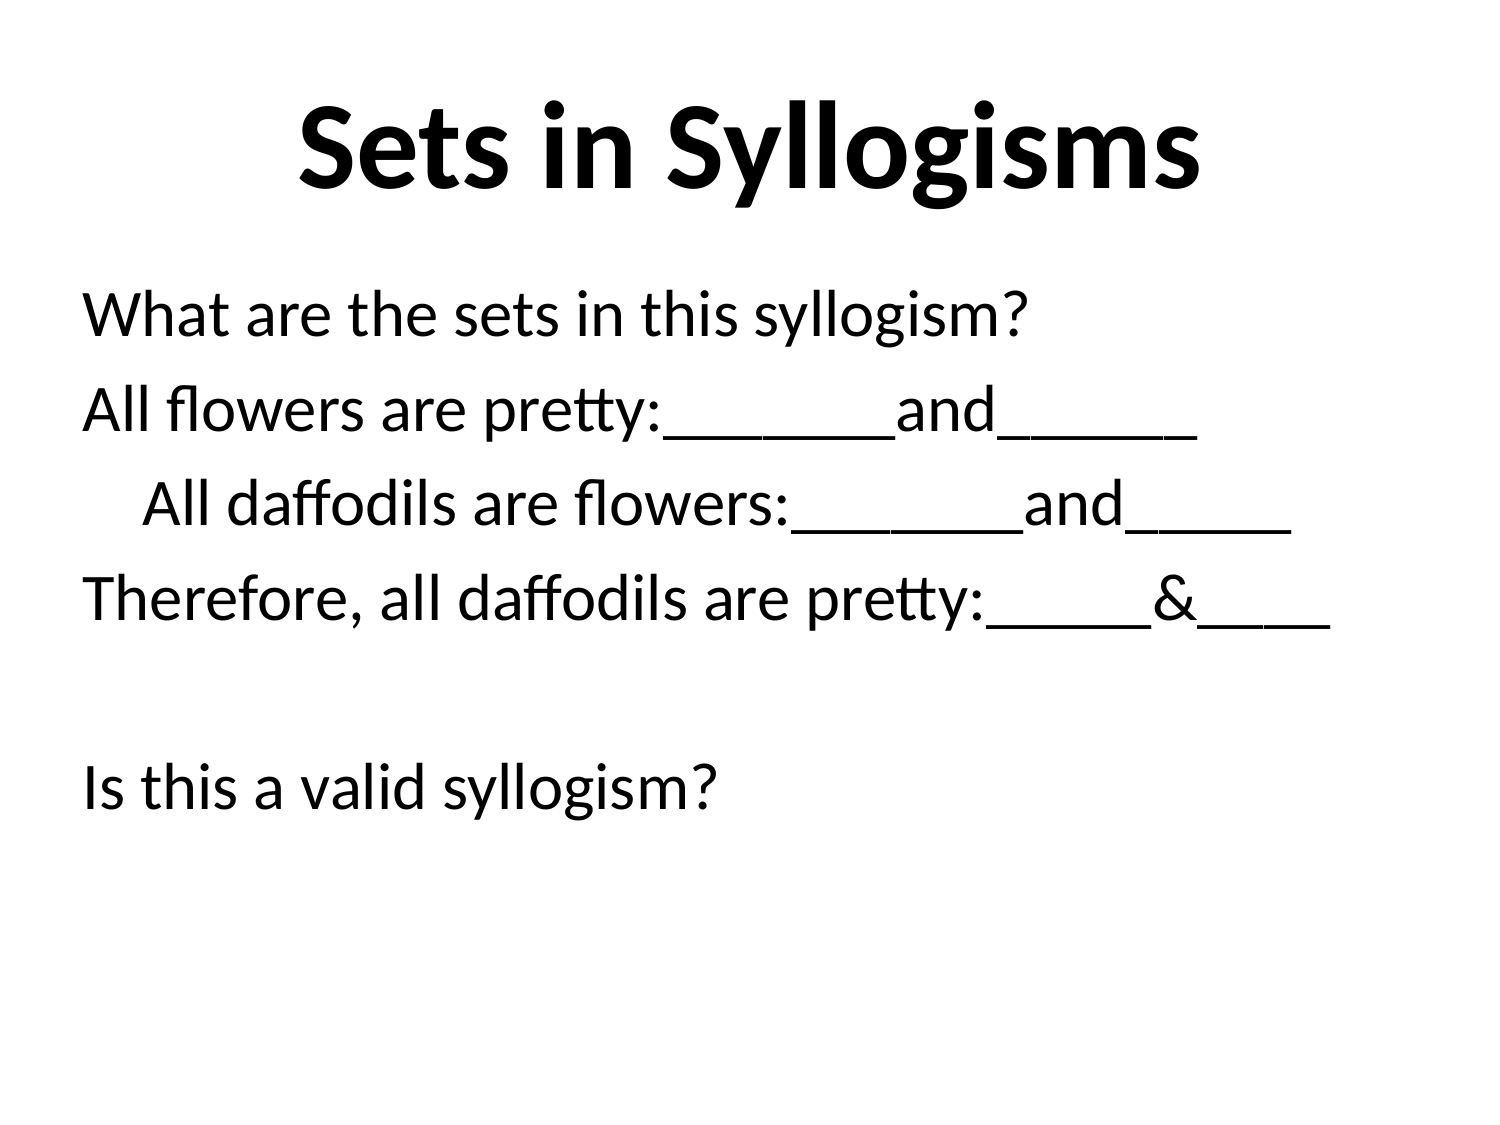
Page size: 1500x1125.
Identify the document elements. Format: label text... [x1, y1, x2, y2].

title Sets in Syllogisms [74, 44, 1426, 234]
list What are the sets in this syllogism? All flowers are pretty:_______and______ All daffodils are flowers:_______and_____ Therefore, all daffodils are pretty:_____&____ Is this a valid syllogism? [74, 261, 1426, 1006]
